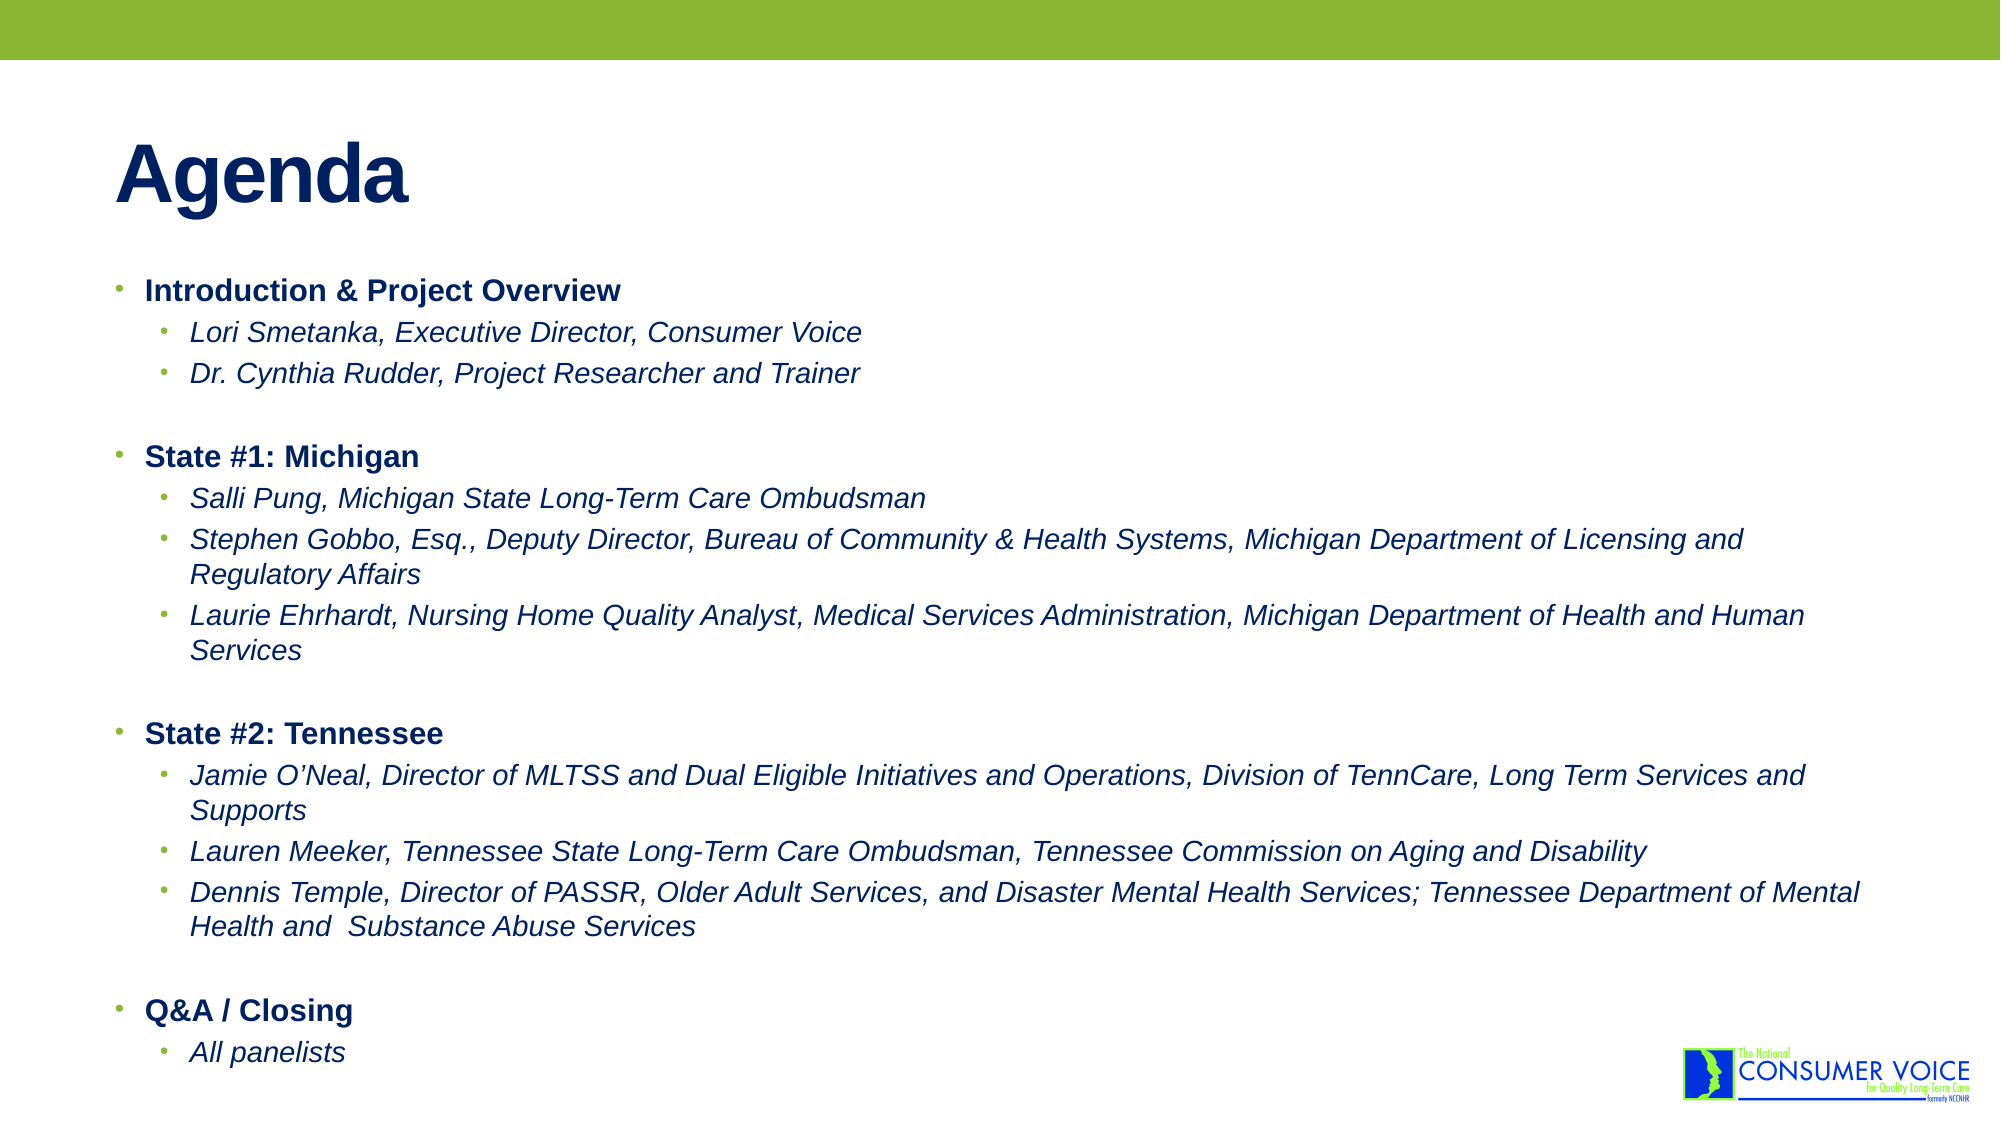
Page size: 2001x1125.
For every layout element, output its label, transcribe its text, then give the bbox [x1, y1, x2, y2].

picture [1683, 1046, 1969, 1104]
list Introduction & Project Overview Lori Smetanka, Executive Director, Consumer Voice Dr. Cynthia Rudder, Project Researcher and Trainer State #1: Michigan Salli Pung, Michigan State Long-Term Care Ombudsman Stephen Gobbo, Esq., Deputy Director, Bureau of Community & Health Systems, Michigan Department of Licensing and Regulatory Affairs Laurie Ehrhardt, Nursing Home Quality Analyst, Medical Services Administration, Michigan Department of Health and Human Services State #2: Tennessee Jamie O’Neal, Director of MLTSS and Dual Eligible Initiatives and Operations, Division of TennCare, Long Term Services and Supports Lauren Meeker, Tennessee State Long-Term Care Ombudsman, Tennessee Commission on Aging and Disability Dennis Temple, Director of PASSR, Older Adult Services, and Disaster Mental Health Services; Tennessee Department of Mental Health and Substance Abuse Services Q&A / Closing All panelists [99, 262, 1901, 1063]
title Agenda [99, 87, 1900, 250]
